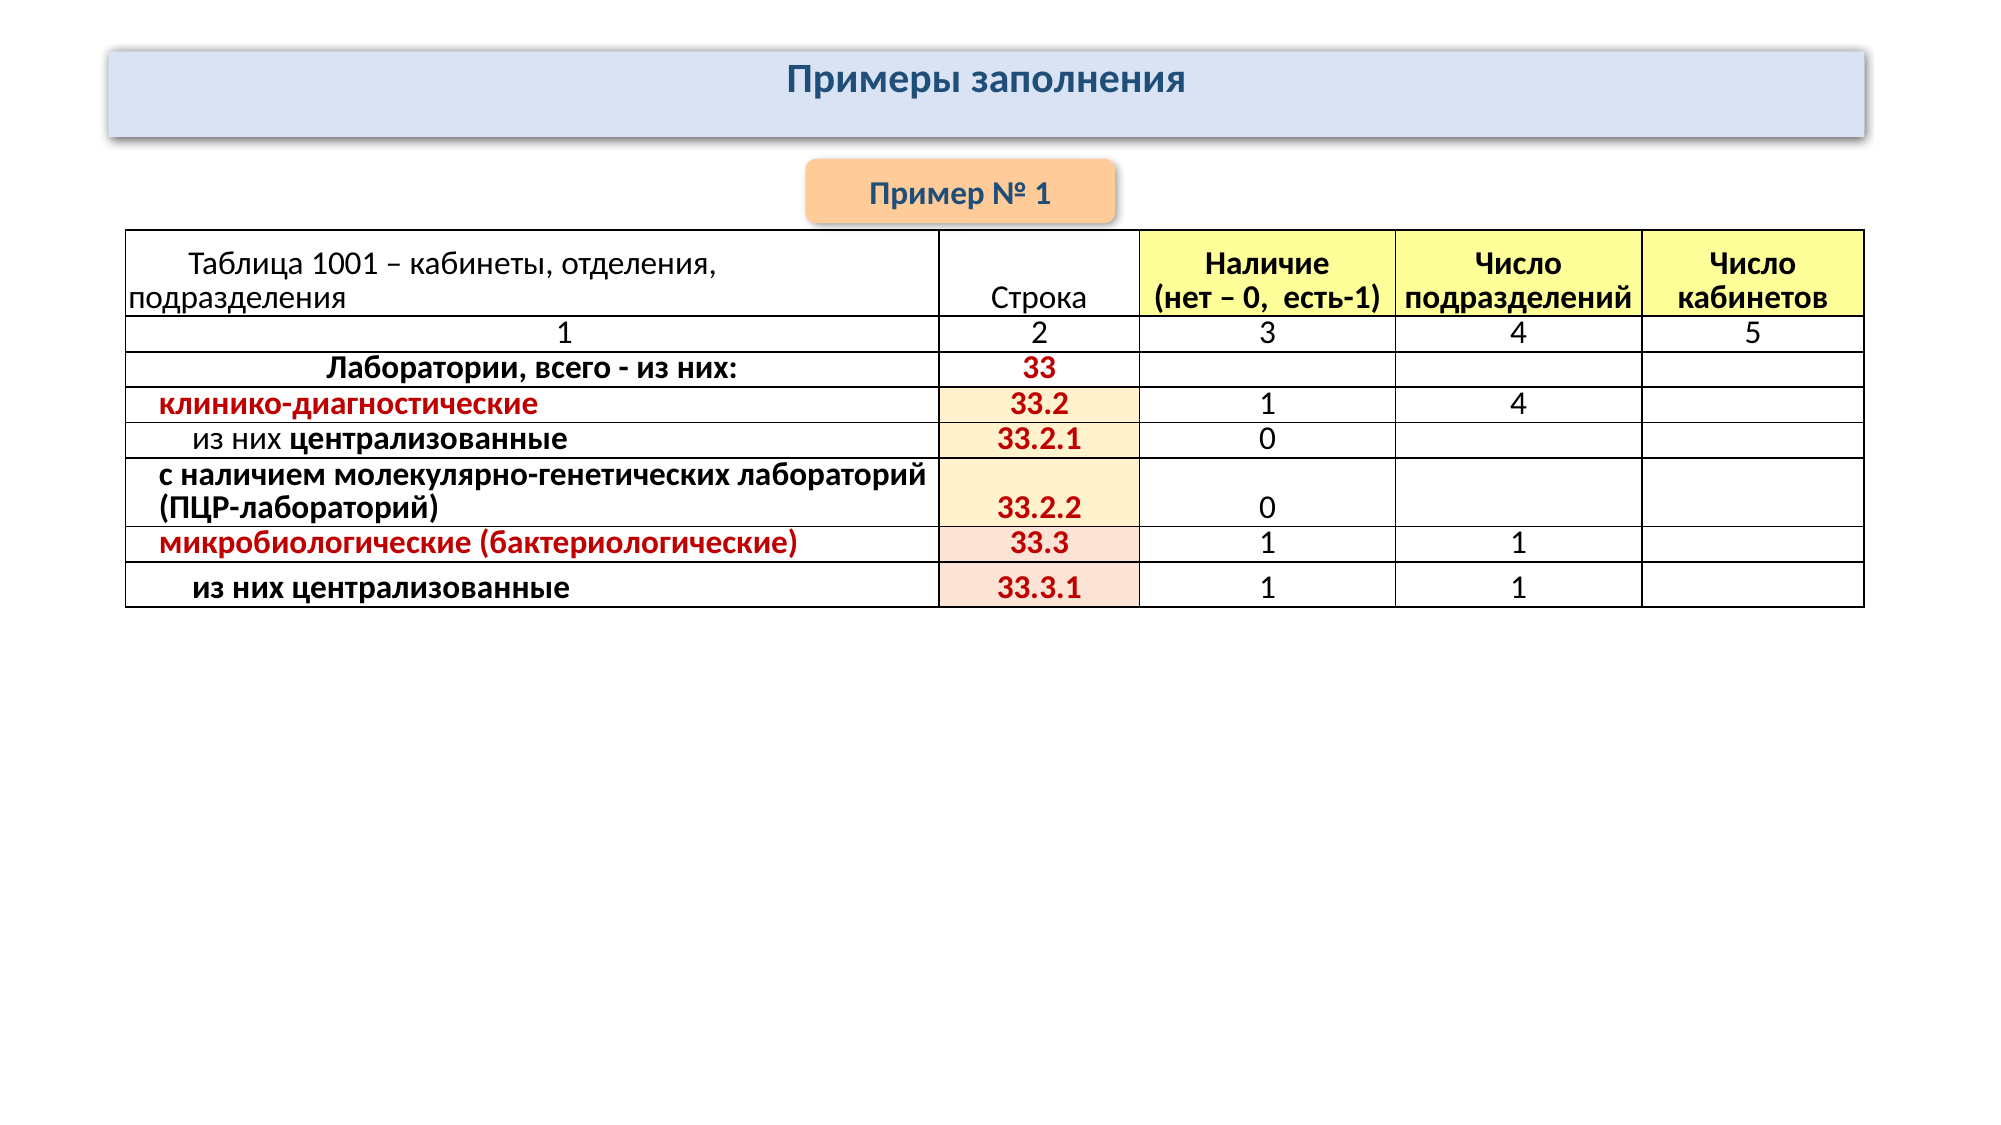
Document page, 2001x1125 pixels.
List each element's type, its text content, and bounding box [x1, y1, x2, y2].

table_cell 1 [1396, 563, 1641, 606]
table_cell 5 [1643, 317, 1863, 351]
table_cell 1 [126, 317, 938, 351]
table_cell [1396, 459, 1641, 526]
table_cell из них централизованные [126, 423, 938, 457]
table_cell [1643, 563, 1863, 606]
table_cell 4 [1396, 388, 1641, 422]
table_cell [1643, 388, 1863, 422]
table_cell [1643, 353, 1863, 386]
table_cell Лаборатории, всего - из них: [126, 353, 938, 386]
table_cell 33 [940, 353, 1139, 386]
table_cell [1396, 353, 1641, 386]
table_cell 0 [1140, 423, 1395, 457]
table_cell из них централизованные [126, 563, 938, 606]
table_header Число подразделений [1396, 231, 1641, 315]
table_cell 3 [1140, 317, 1395, 351]
table_cell 33.2 [940, 388, 1139, 422]
table_cell микробиологические (бактериологические) [126, 527, 938, 561]
table_header Число кабинетов [1643, 231, 1863, 315]
table_cell [1140, 353, 1395, 386]
table_header Таблица 1001 – кабинеты, отделения, подразделения [126, 231, 938, 315]
table_cell [1396, 423, 1641, 457]
table_cell 33.2.1 [940, 423, 1139, 457]
table_cell 1 [1140, 563, 1395, 606]
table_cell 0 [1140, 459, 1395, 526]
table_cell с наличием молекулярно-генетических лабораторий (ПЦР-лабораторий) [126, 459, 938, 526]
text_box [108, 51, 1865, 137]
table_cell 2 [940, 317, 1139, 351]
table_cell 1 [1140, 388, 1395, 422]
table_cell 4 [1396, 317, 1641, 351]
table_cell 33.3 [940, 527, 1139, 561]
table_cell [1643, 527, 1863, 561]
table_cell [1643, 423, 1863, 457]
table_header Строка [940, 231, 1139, 315]
table_cell 1 [1396, 527, 1641, 561]
table_cell 33.3.1 [940, 563, 1139, 606]
text_box Пример № 1 [805, 158, 1116, 224]
table_cell клинико-диагностические [126, 388, 938, 422]
table_cell 33.2.2 [940, 459, 1139, 526]
table_cell 1 [1140, 527, 1395, 561]
table_header Наличие (нет – 0, есть-1) [1140, 231, 1395, 315]
table_cell [1643, 459, 1863, 526]
